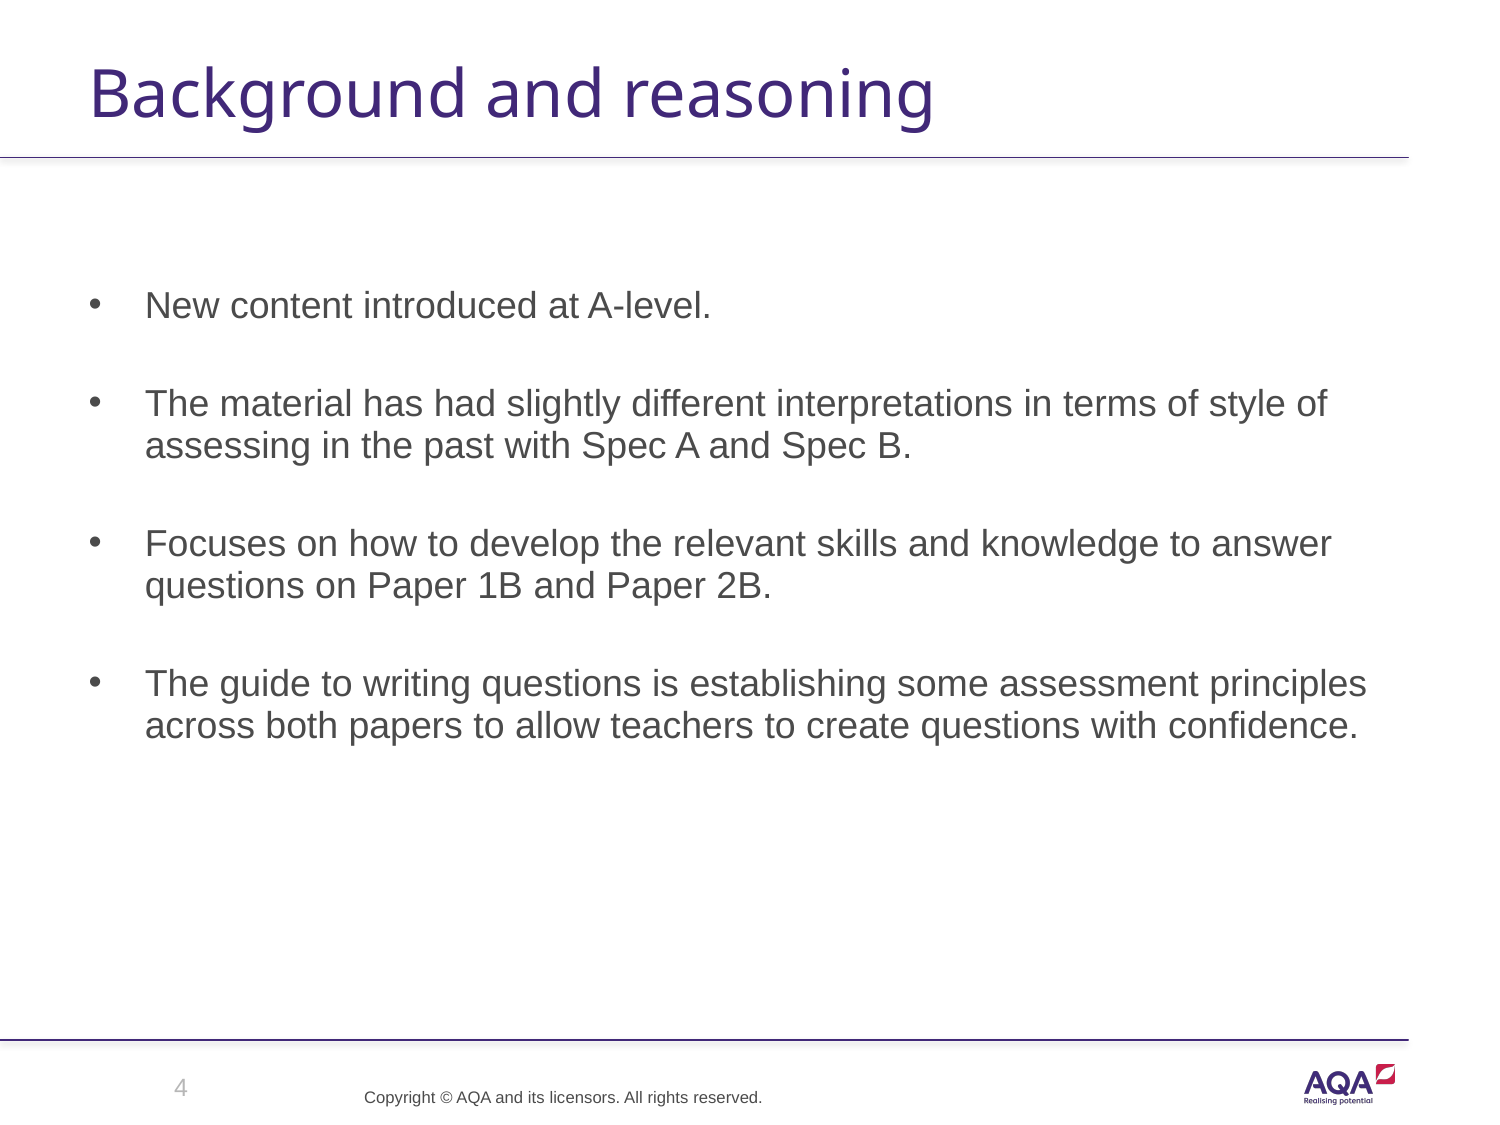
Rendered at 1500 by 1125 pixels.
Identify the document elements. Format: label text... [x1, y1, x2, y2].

title Background and reasoning [88, 72, 1409, 144]
slide_number 4 [88, 1056, 204, 1116]
list New content introduced at A-level. The material has had slightly different interpretations in terms of style of assessing in the past with Spec A and Spec B. Focuses on how to develop the relevant skills and knowledge to answer questions on Paper 1B and Paper 2B. The guide to writing questions is establishing some assessment principles across both papers to allow teachers to create questions with confidence. [88, 284, 1409, 1007]
picture [1304, 1064, 1395, 1105]
footer Copyright © AQA and its licensors. All rights reserved. [324, 1085, 764, 1125]
